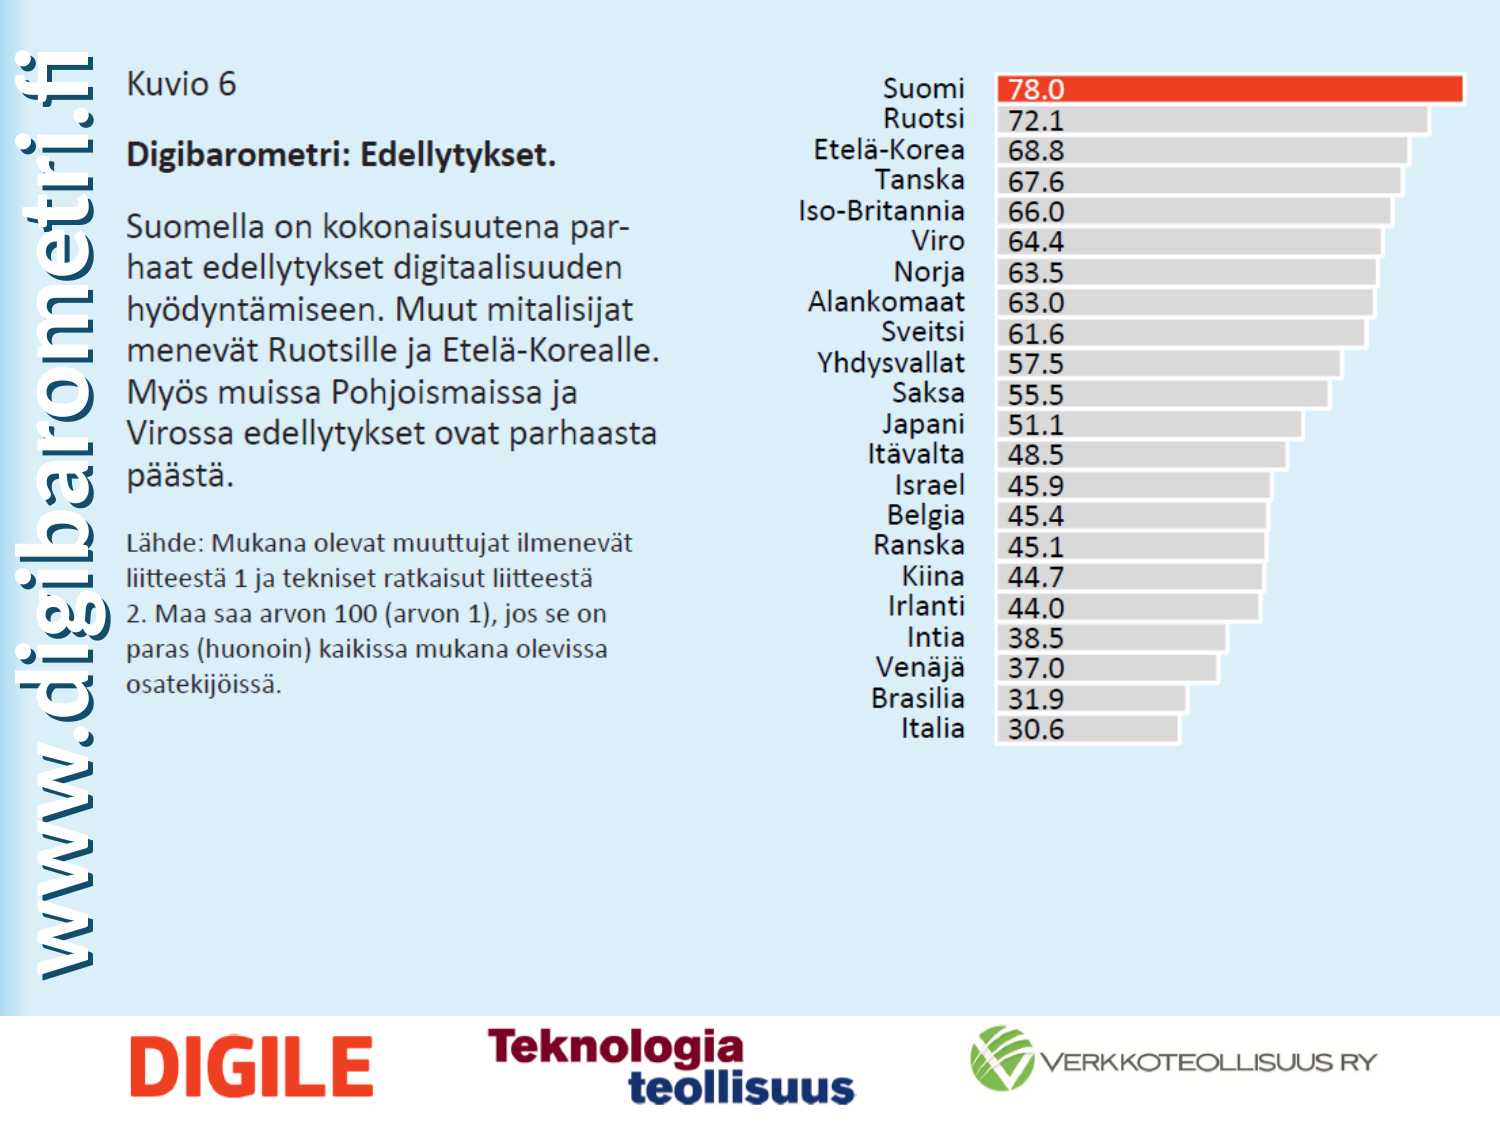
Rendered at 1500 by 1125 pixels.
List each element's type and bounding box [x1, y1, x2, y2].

text_box [0, 0, 1500, 1015]
picture [122, 62, 1475, 757]
text_box [0, 28, 128, 998]
picture [0, 1016, 1500, 1125]
